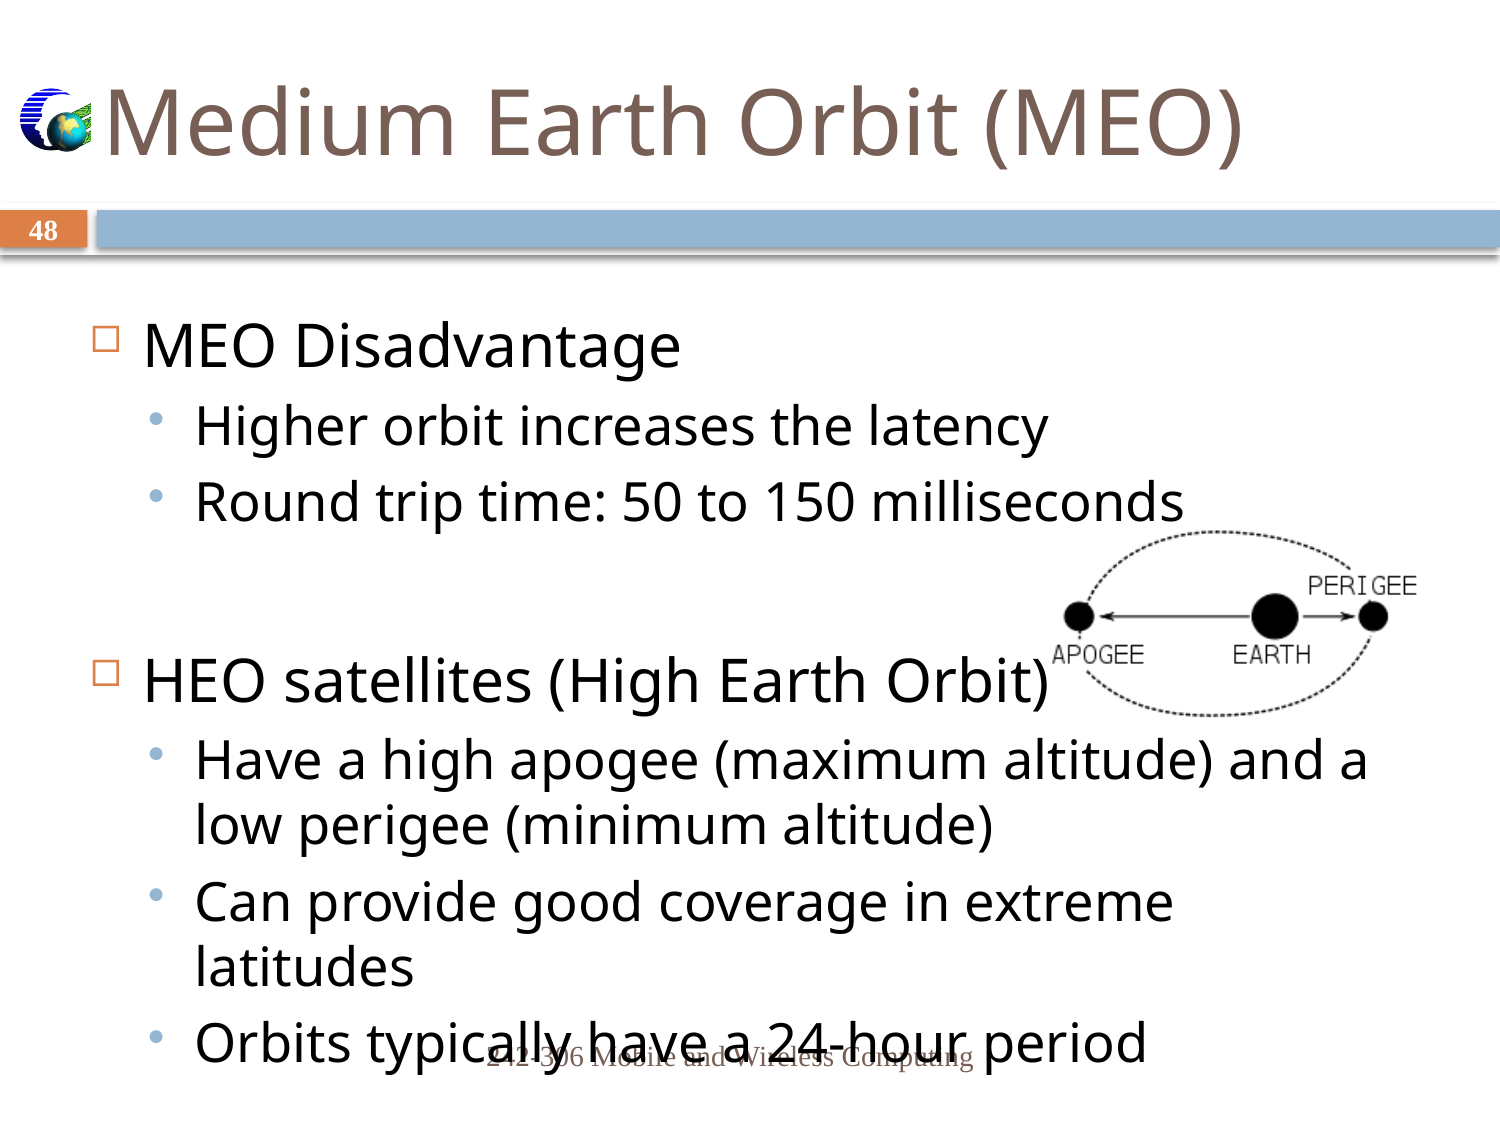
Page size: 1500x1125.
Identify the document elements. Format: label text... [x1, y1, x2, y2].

list MEO Disadvantage Higher orbit increases the latency Round trip time: 50 to 150 milliseconds HEO satellites (High Earth Orbit) Have a high apogee (maximum altitude) and a low perigee (minimum altitude) Can provide good coverage in extreme latitudes Orbits typically have a 24-hour period [75, 299, 1425, 1013]
picture [19, 86, 87, 153]
picture [1037, 512, 1429, 737]
slide_number 48 [0, 208, 88, 249]
title Medium Earth Orbit (MEO) [87, 12, 1413, 225]
footer 242-306 Mobile and Wireless Computing [99, 1024, 990, 1085]
